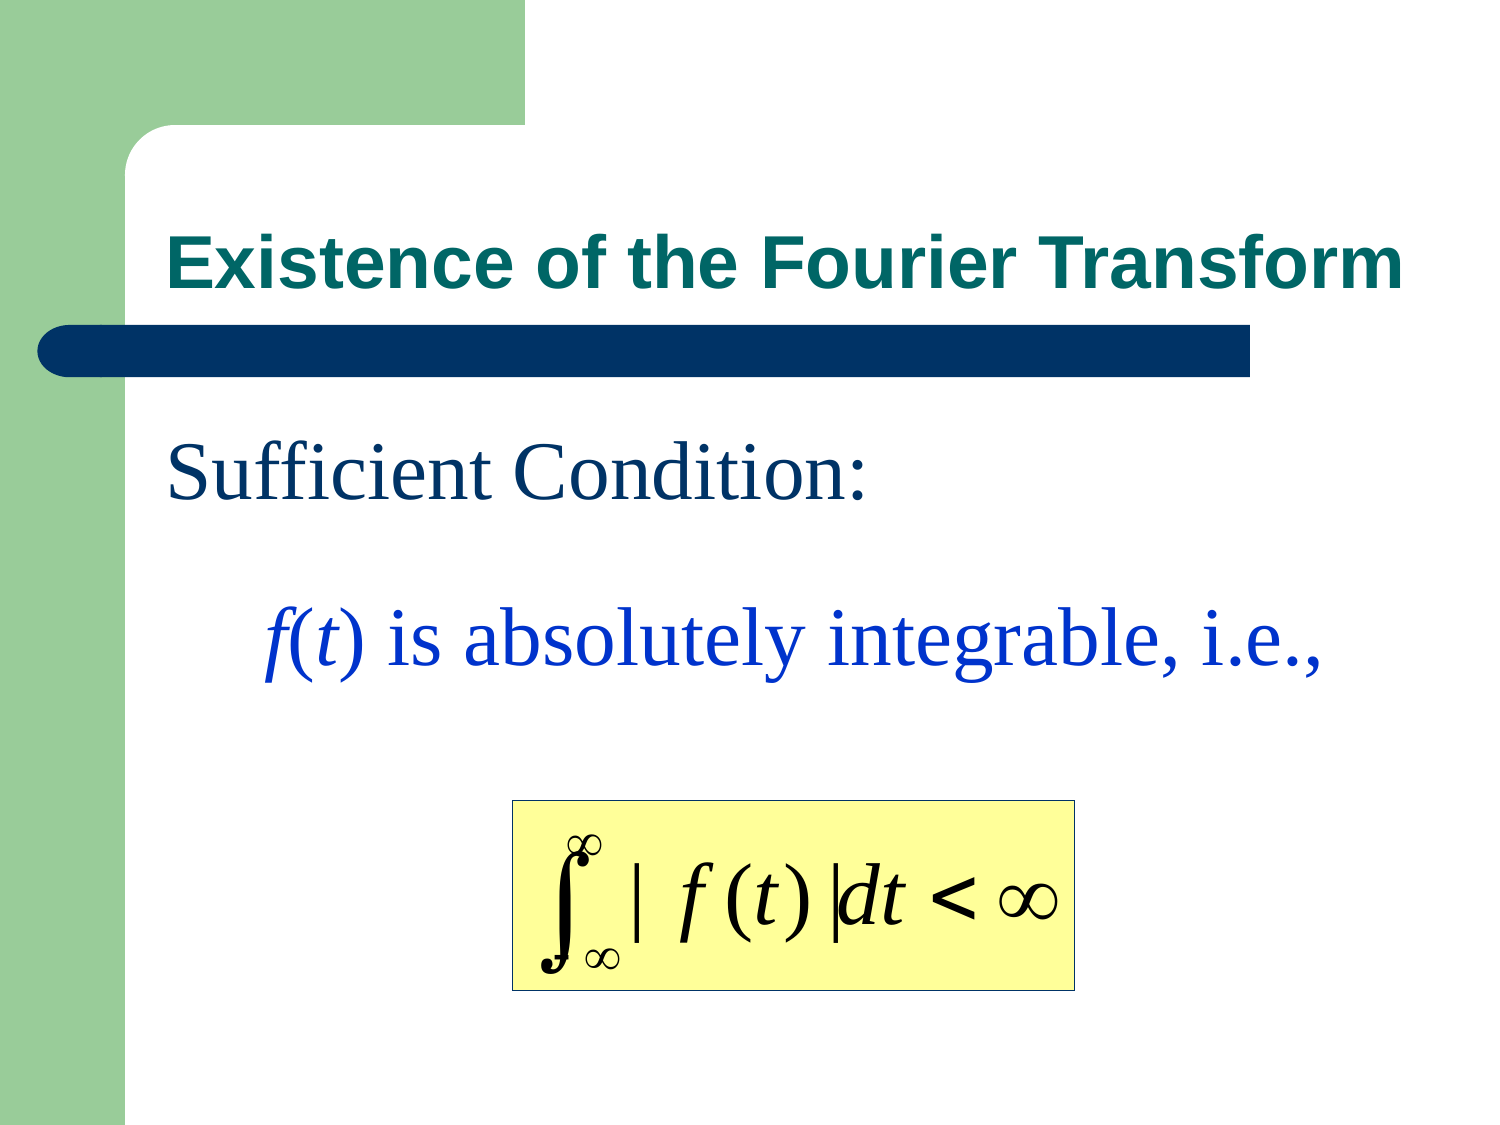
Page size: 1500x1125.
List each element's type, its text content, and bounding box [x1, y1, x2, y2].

title Existence of the Fourier Transform [149, 124, 1463, 313]
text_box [512, 799, 1076, 991]
text_box f(t) is absolutely integrable, i.e., [249, 575, 1341, 690]
text_box Sufficient Condition: [150, 408, 886, 524]
